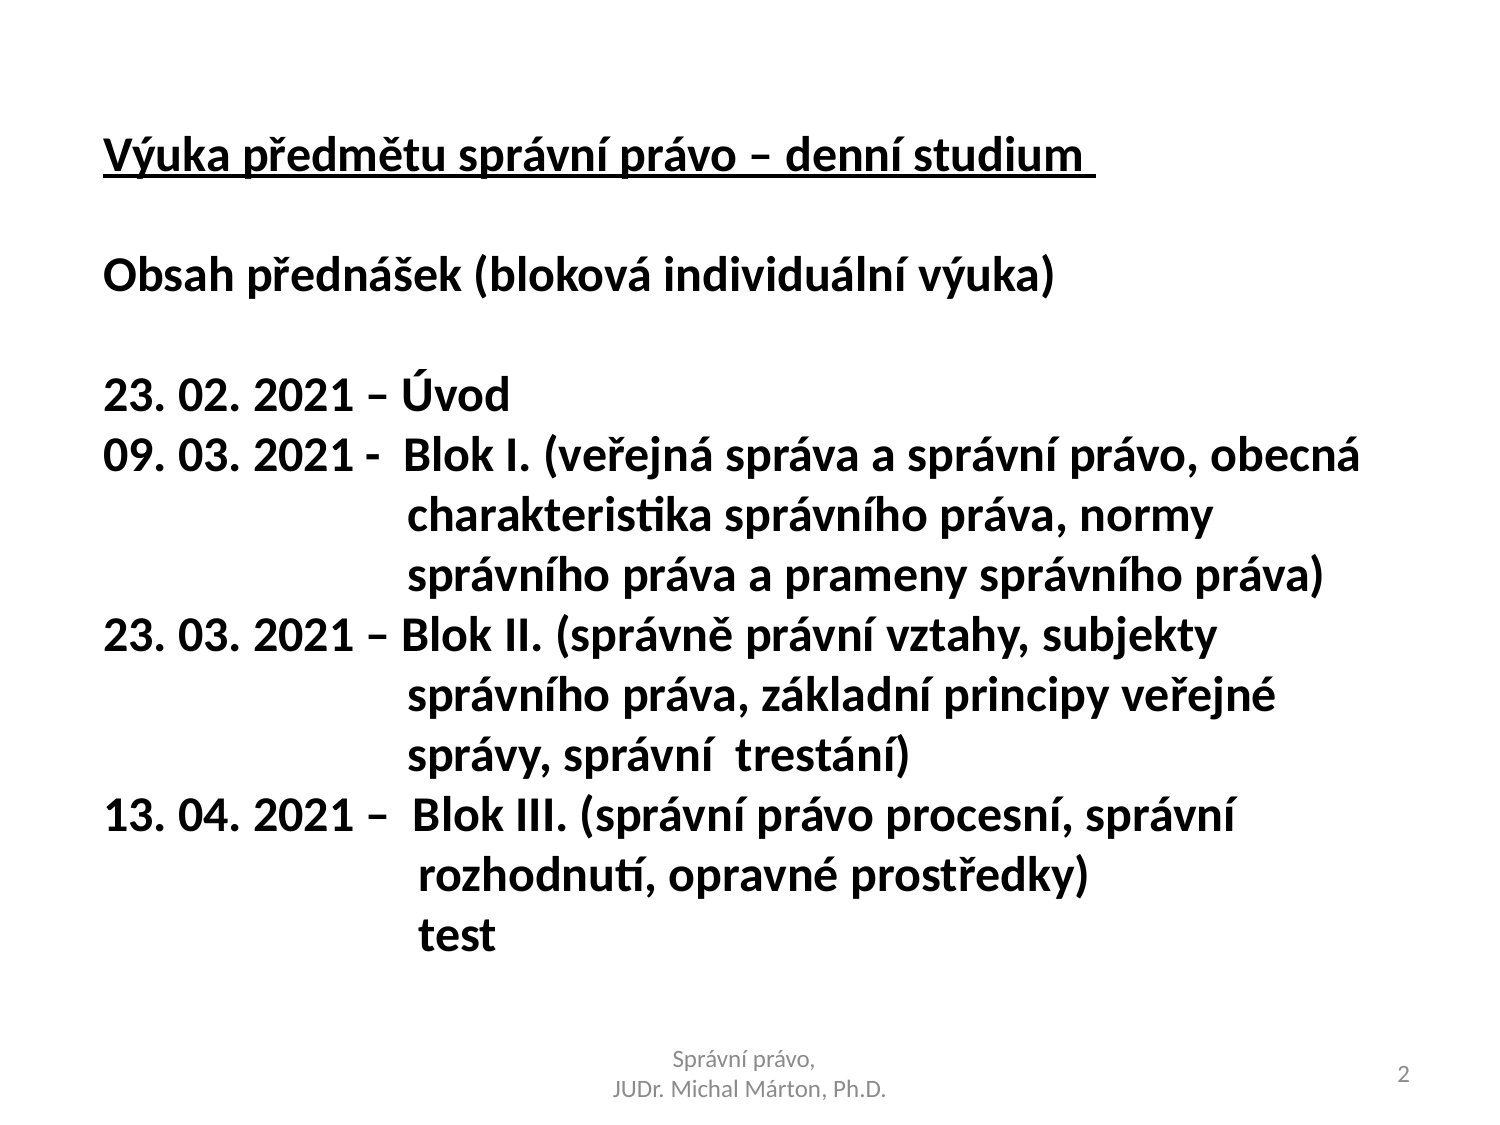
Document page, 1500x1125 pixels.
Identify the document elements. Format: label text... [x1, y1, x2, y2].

footer Správní právo, JUDr. Michal Márton, Ph.D. [512, 1042, 988, 1103]
slide_number 2 [1074, 1042, 1425, 1103]
text_box Výuka předmětu správní právo – denní studium Obsah přednášek (bloková individuální výuka) 23. 02. 2021 – Úvod 09. 03. 2021 - Blok I. (veřejná správa a správní právo, obecná charakteristika správního práva, normy správního práva a prameny správního práva) 23. 03. 2021 – Blok II. (správně právní vztahy, subjekty správního práva, základní principy veřejné správy, správní trestání) 13. 04. 2021 – Blok III. (správní právo procesní, správní rozhodnutí, opravné prostředky) test [88, 113, 1424, 969]
